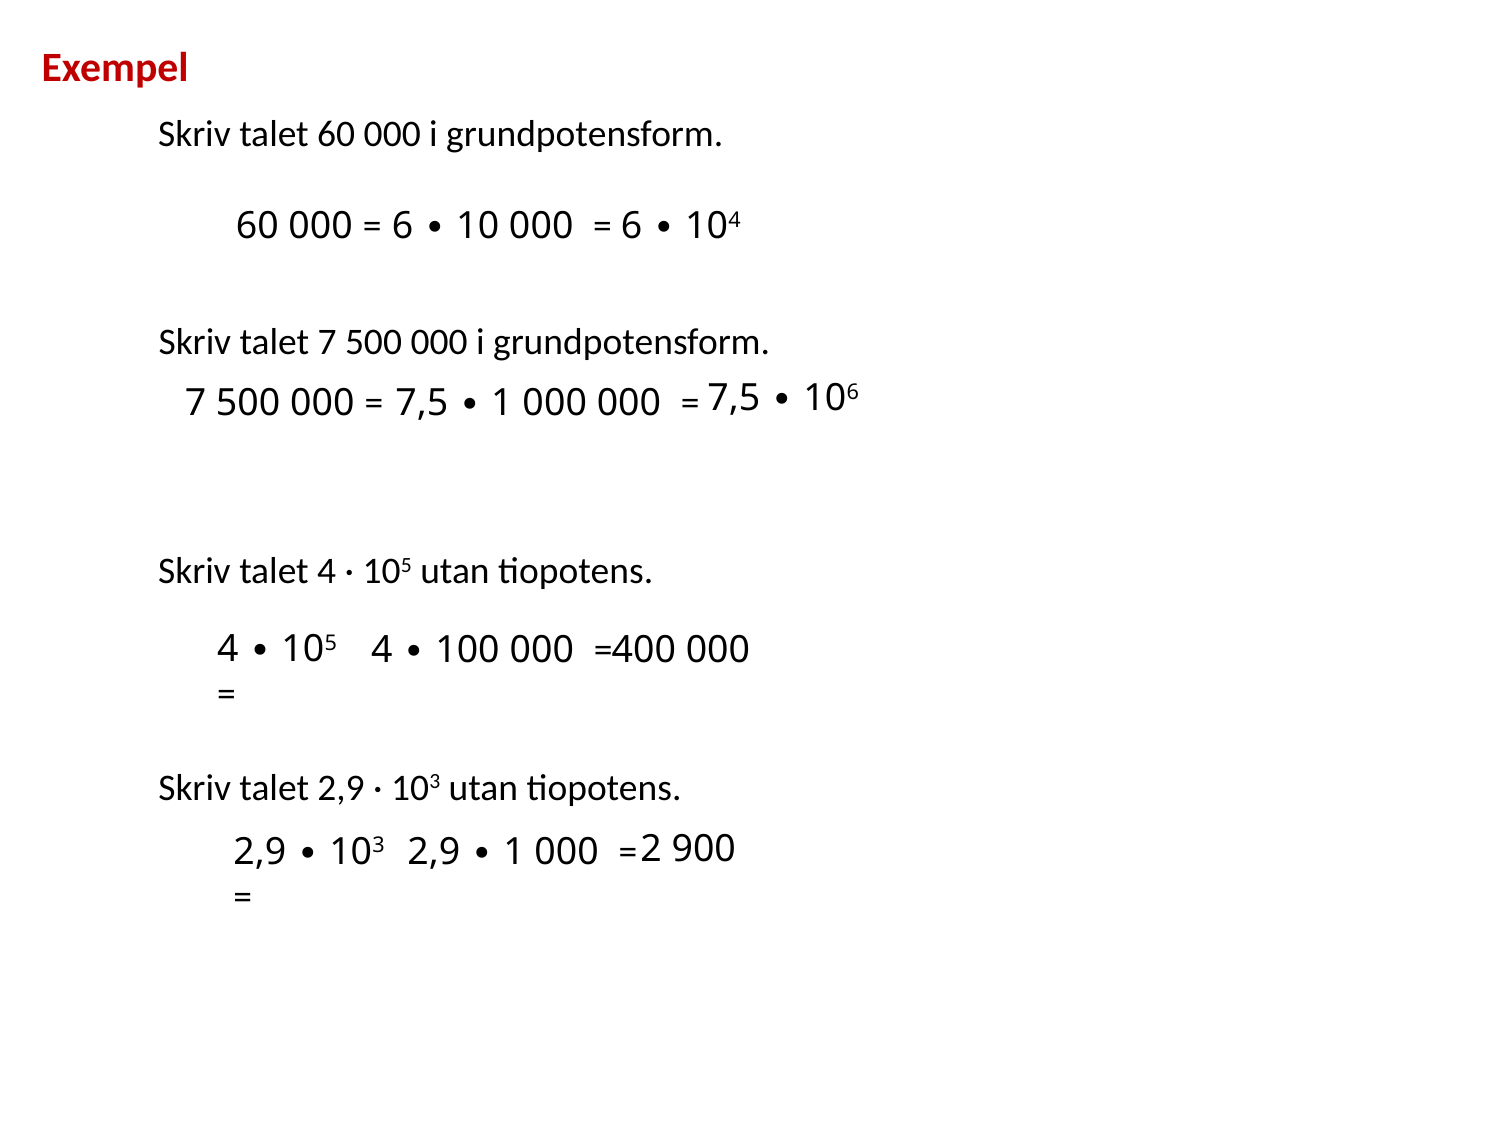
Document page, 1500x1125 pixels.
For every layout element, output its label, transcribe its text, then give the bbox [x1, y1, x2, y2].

text_box 2 900 [625, 817, 751, 877]
text_box 2,9 ∙ 103 = [218, 819, 419, 925]
text_box 7 500 000 = [170, 370, 380, 431]
text_box Skriv talet 60 000 i grundpotensform. [143, 101, 748, 162]
text_box 2,9 ∙ 1 000 = [392, 819, 653, 880]
text_box Skriv talet 7 500 000 i grundpotensform. [143, 309, 795, 370]
text_box 60 000 = [221, 193, 377, 254]
text_box 6 ∙ 104 [606, 193, 756, 254]
text_box 400 000 [596, 618, 766, 678]
text_box Skriv talet 2,9 · 103 utan tiopotens. [143, 755, 706, 815]
text_box Skriv talet 4 · 105 utan tiopotens. [143, 538, 678, 599]
text_box 7,5 ∙ 106 [692, 365, 874, 426]
text_box 7,5 ∙ 1 000 000 = [380, 370, 715, 431]
text_box 6 ∙ 10 000 = [377, 193, 606, 254]
text_box Exempel [26, 32, 246, 98]
text_box 4 ∙ 100 000 = [356, 618, 596, 678]
text_box 4 ∙ 105 = [202, 616, 385, 722]
